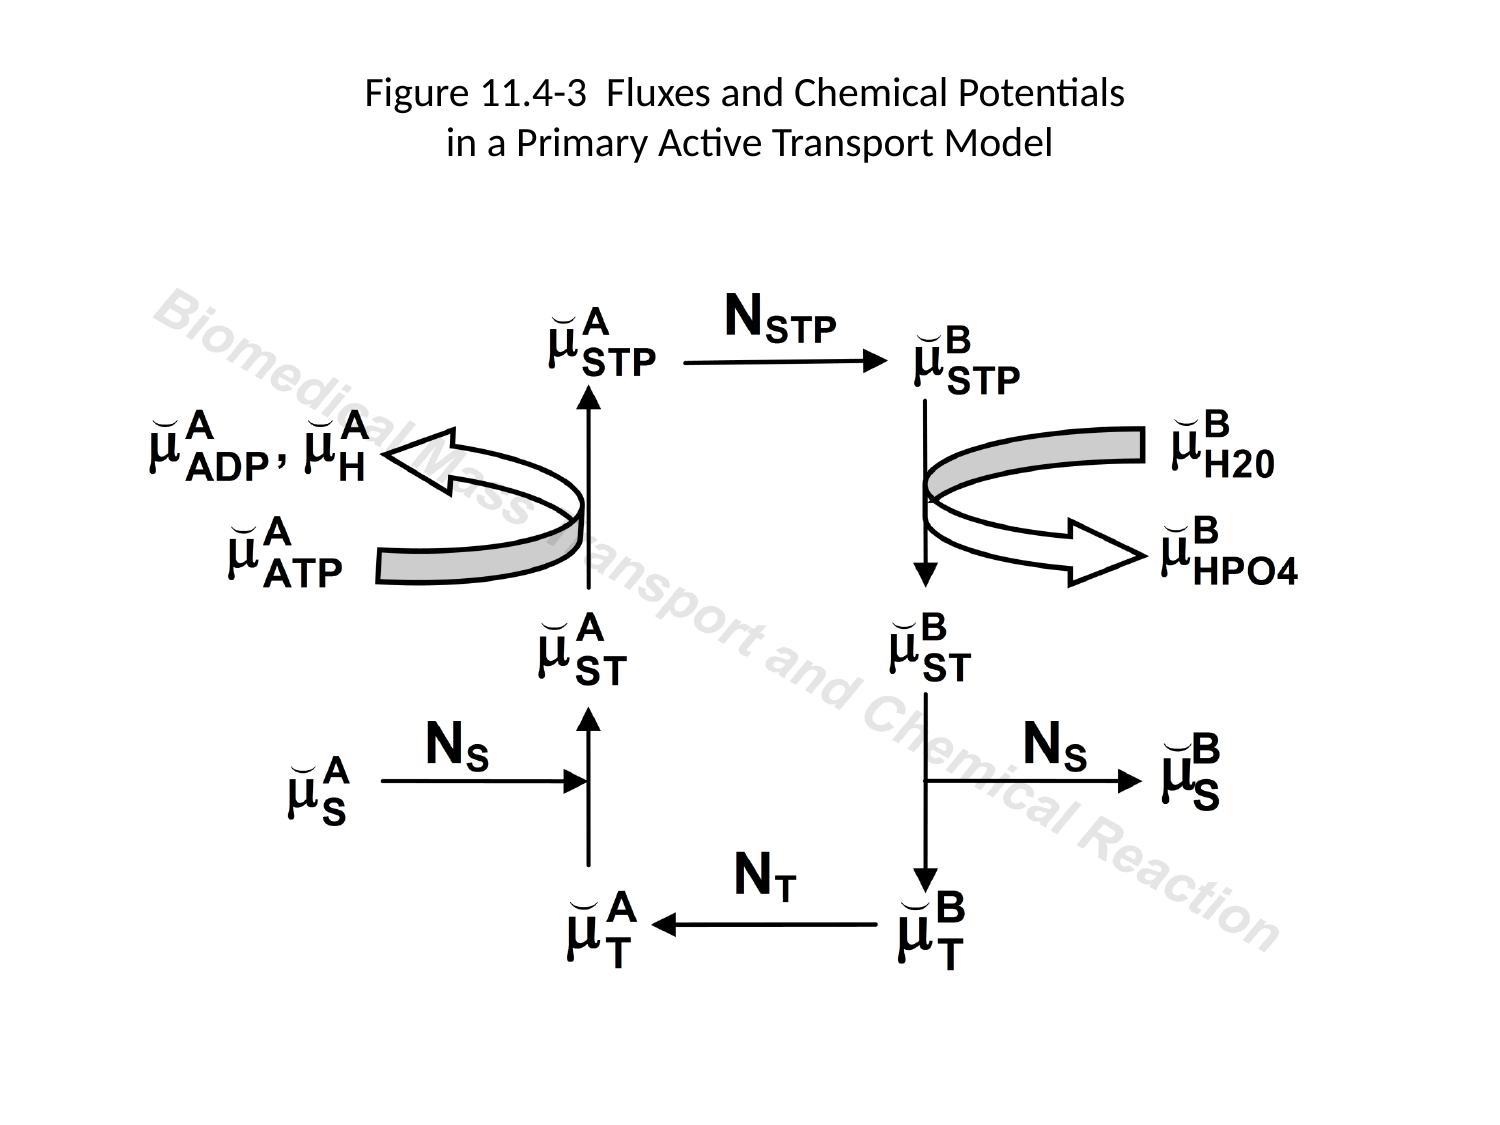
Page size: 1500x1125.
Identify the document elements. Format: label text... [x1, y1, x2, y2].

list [87, 224, 1353, 1021]
title Figure 11.4-3 Fluxes and Chemical Potentials in a Primary Active Transport Model [75, 50, 1425, 180]
